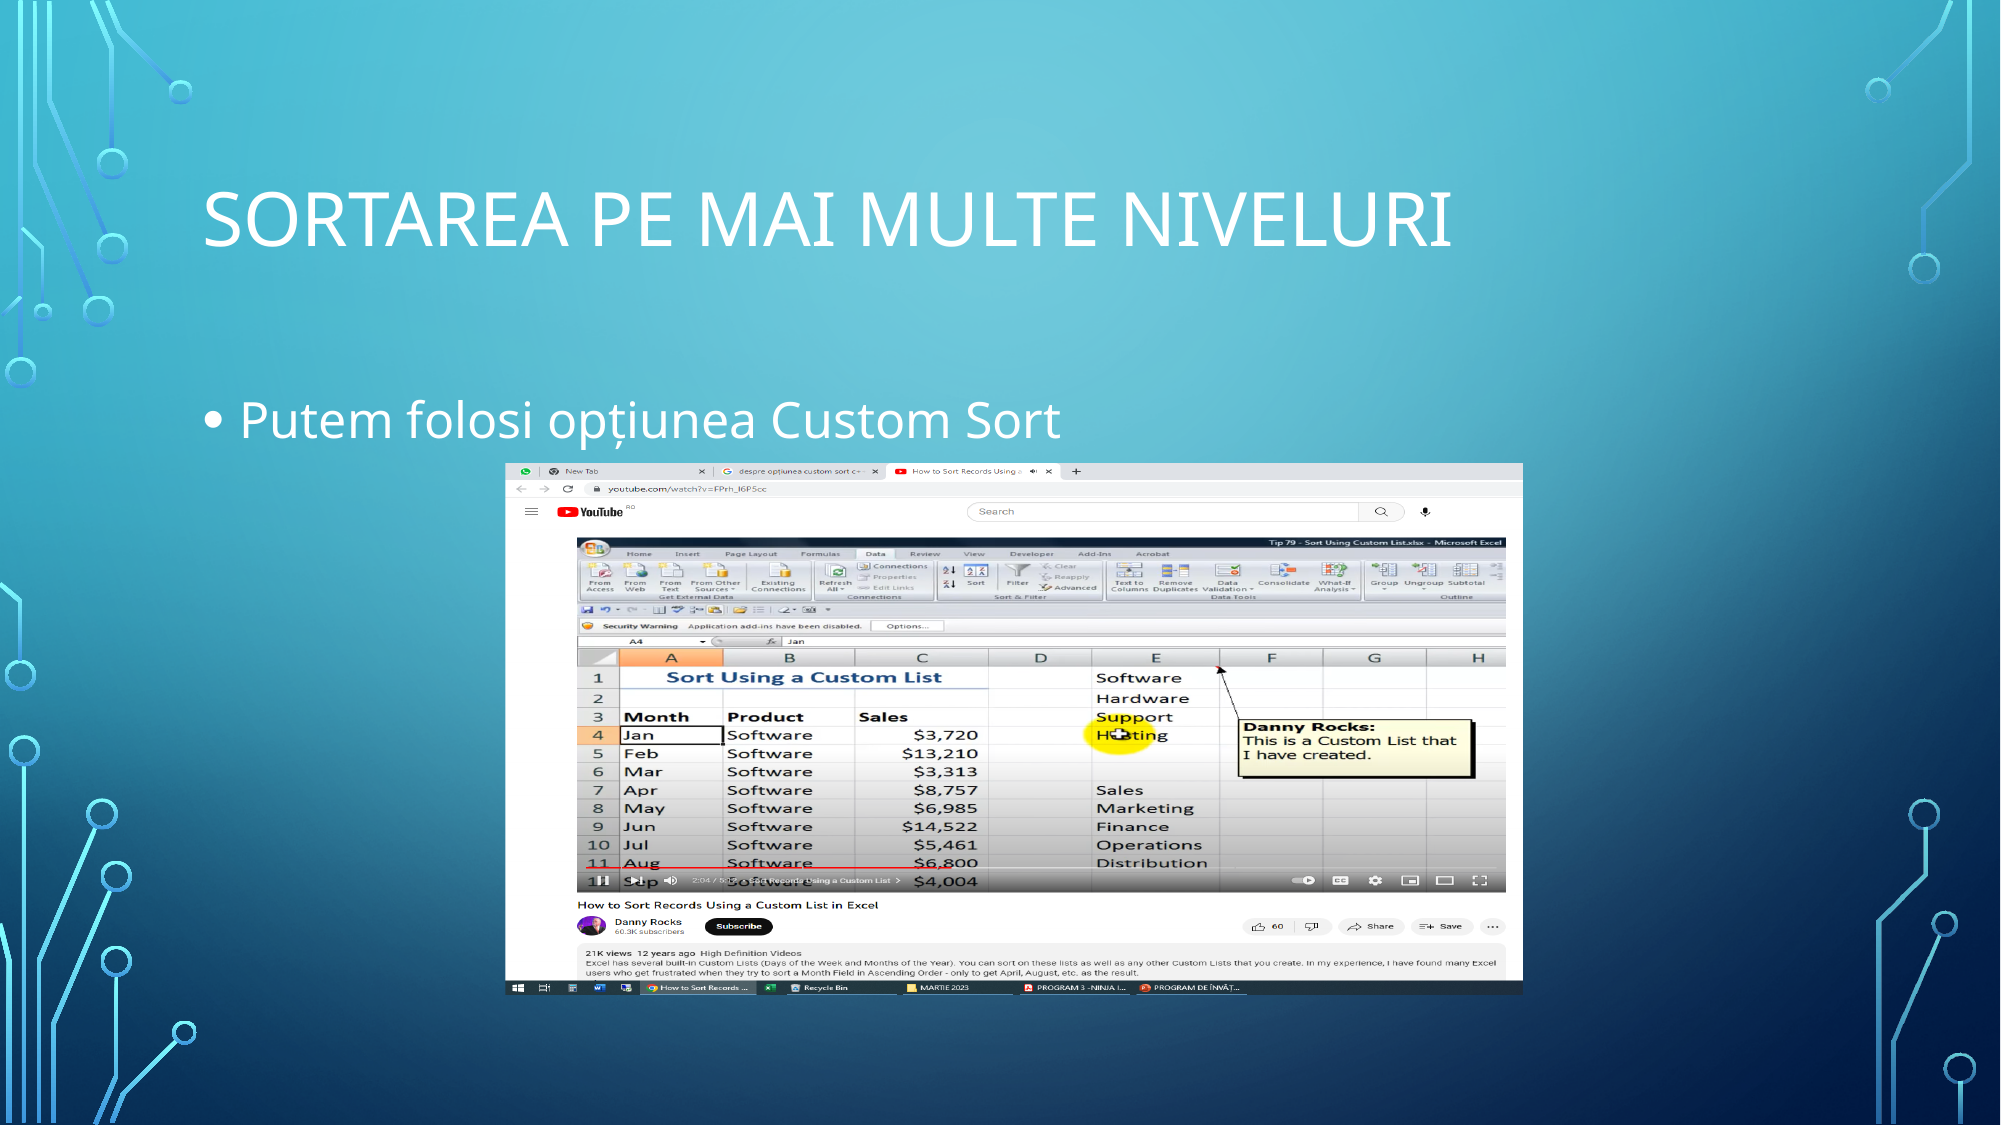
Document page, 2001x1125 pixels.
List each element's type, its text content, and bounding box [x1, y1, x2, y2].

picture [505, 463, 1524, 995]
list Putem folosi opțiunea Custom Sort [187, 369, 1813, 950]
title Sortarea pe mai multe niveluri [187, 101, 1813, 344]
